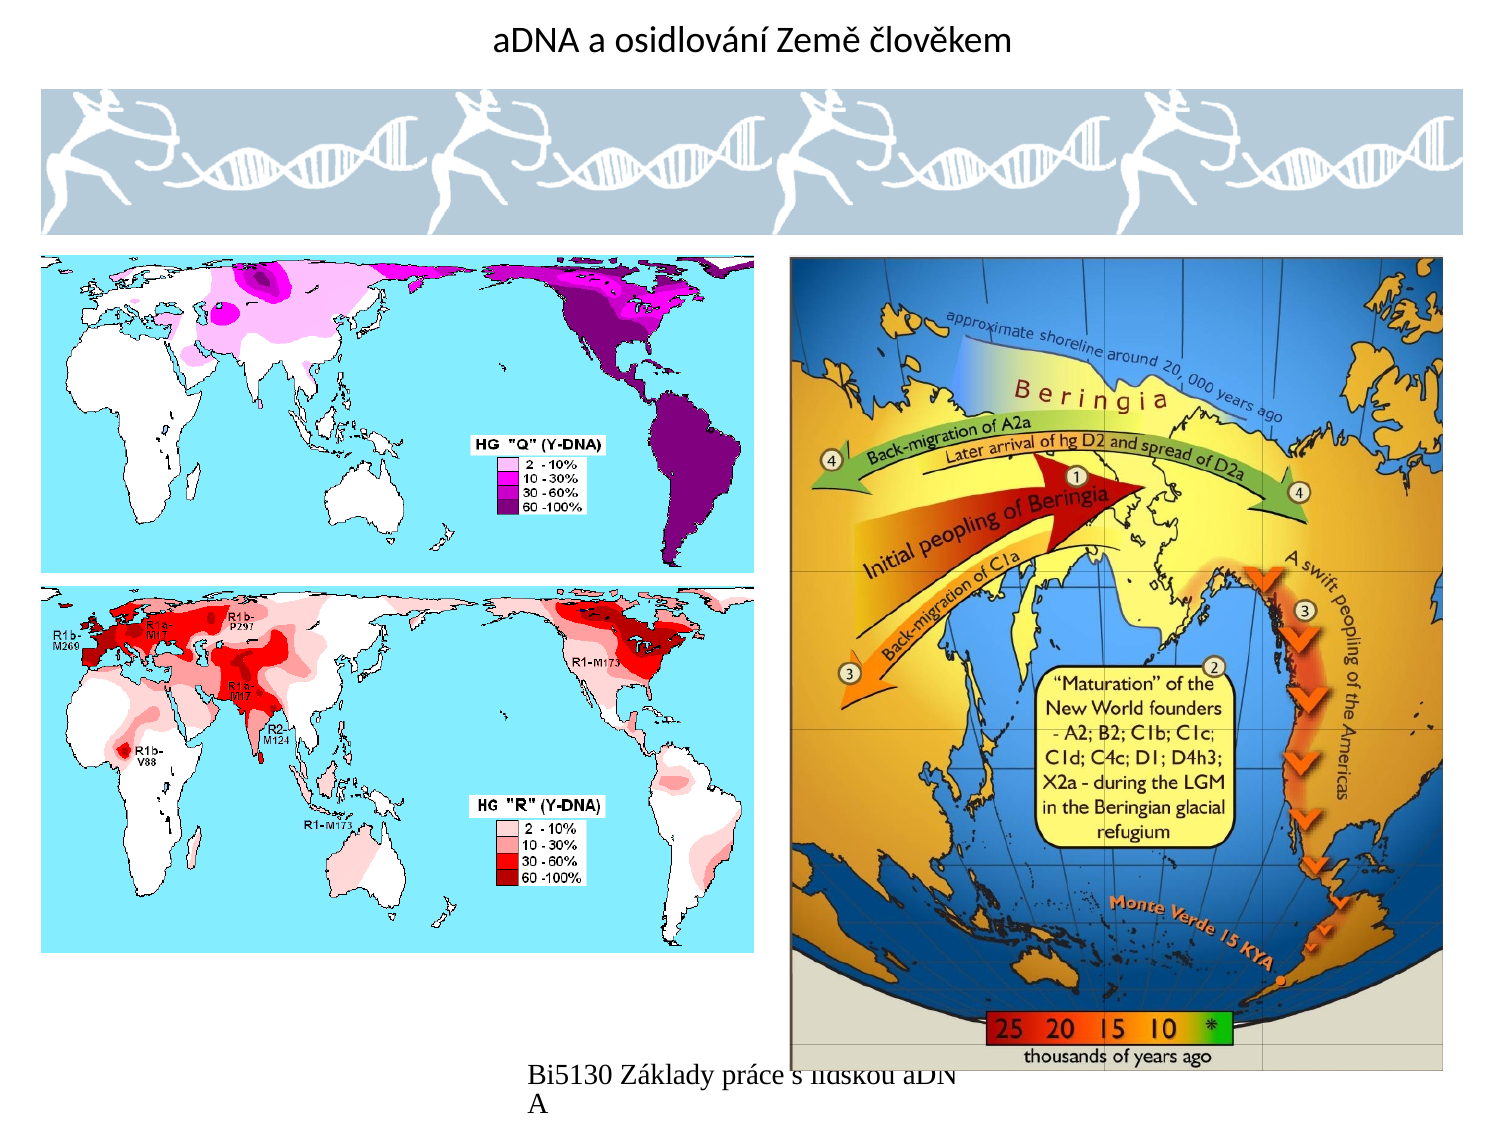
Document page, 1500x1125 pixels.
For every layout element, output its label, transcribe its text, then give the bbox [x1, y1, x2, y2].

picture [40, 585, 754, 953]
picture [40, 89, 1463, 235]
footer Bi5130 Základy práce s lidskou aDNA [512, 1042, 988, 1103]
picture [789, 255, 1443, 1071]
text_box aDNA a osidlování Země člověkem [477, 7, 1029, 67]
picture [40, 255, 754, 573]
